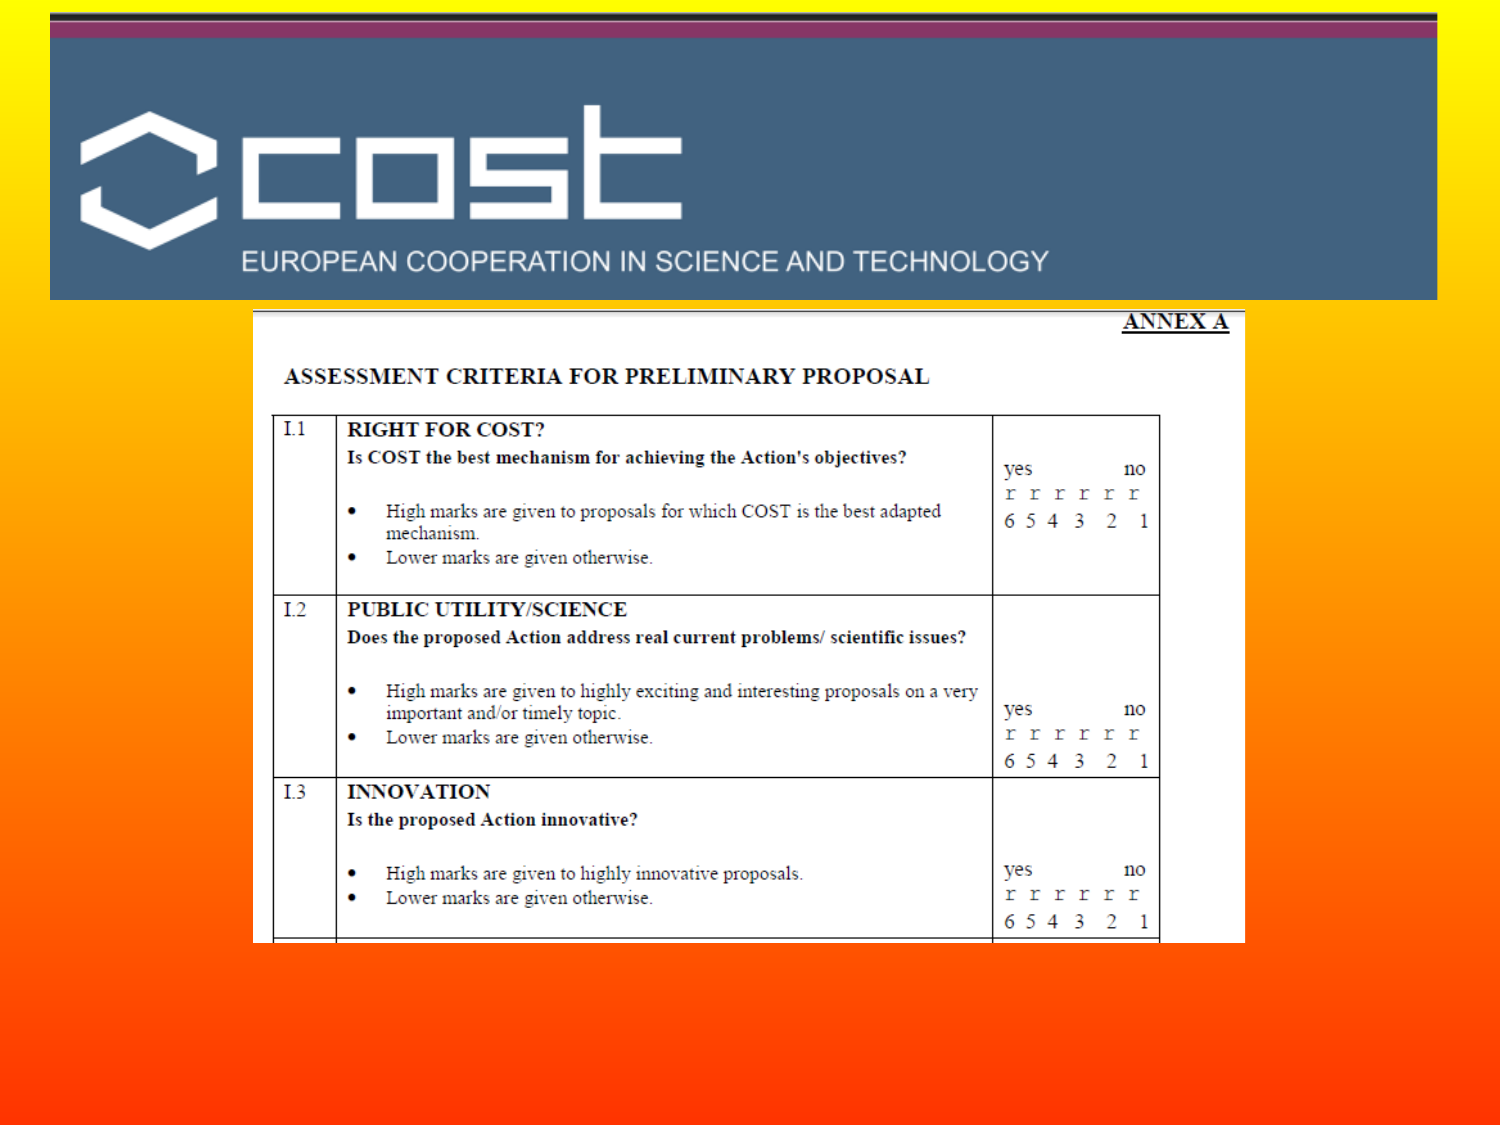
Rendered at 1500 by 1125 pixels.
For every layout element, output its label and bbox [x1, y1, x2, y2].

picture [252, 309, 1246, 943]
picture [49, 12, 1438, 301]
